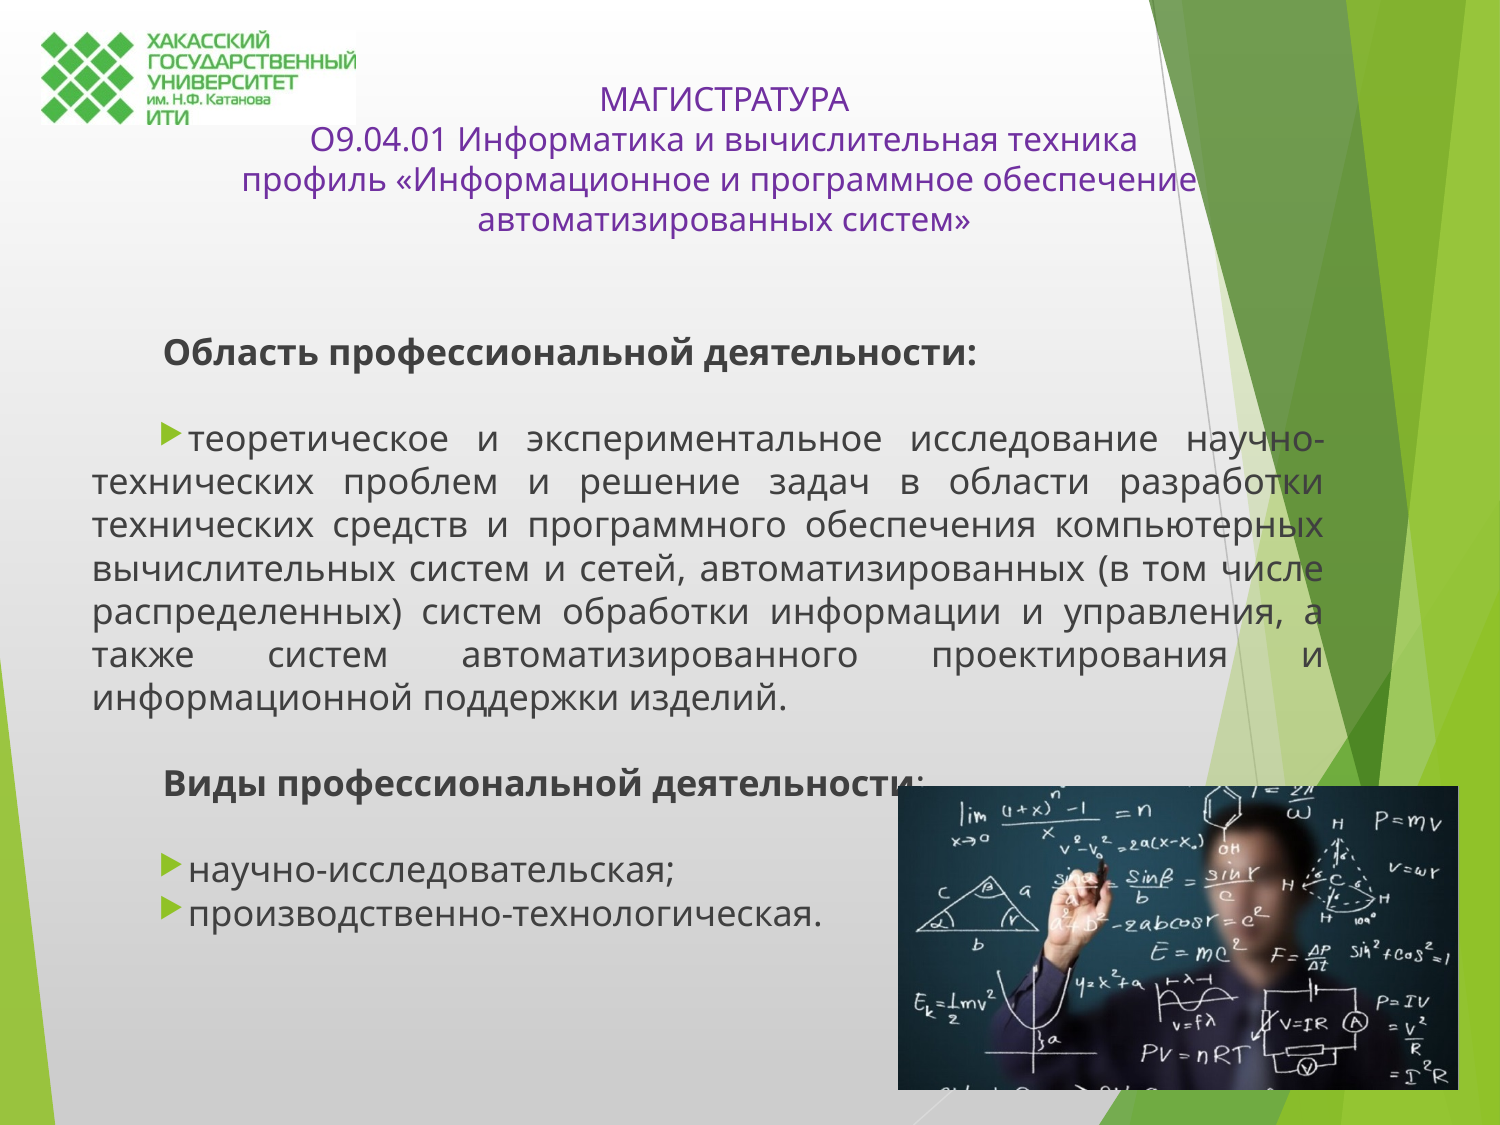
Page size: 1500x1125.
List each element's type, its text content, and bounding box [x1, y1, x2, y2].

list Область профессиональной деятельности: теоретическое и экспериментальное исследование научно-технических проблем и решение задач в области разработки технических средств и программного обеспечения компьютерных вычислительных систем и сетей, автоматизированных (в том числе распределенных) систем обработки информации и управления, а также систем автоматизированного проектирования и информационной поддержки изделий. Виды профессиональной деятельности: научно-исследовательская; производственно-технологическая. [76, 278, 1341, 953]
picture [897, 786, 1459, 1091]
picture [41, 30, 356, 126]
title МАГИСТРАТУРА О9.04.01 Информатика и вычислительная техника профиль «Информационное и программное обеспечение автоматизированных систем» [3, 30, 1446, 248]
